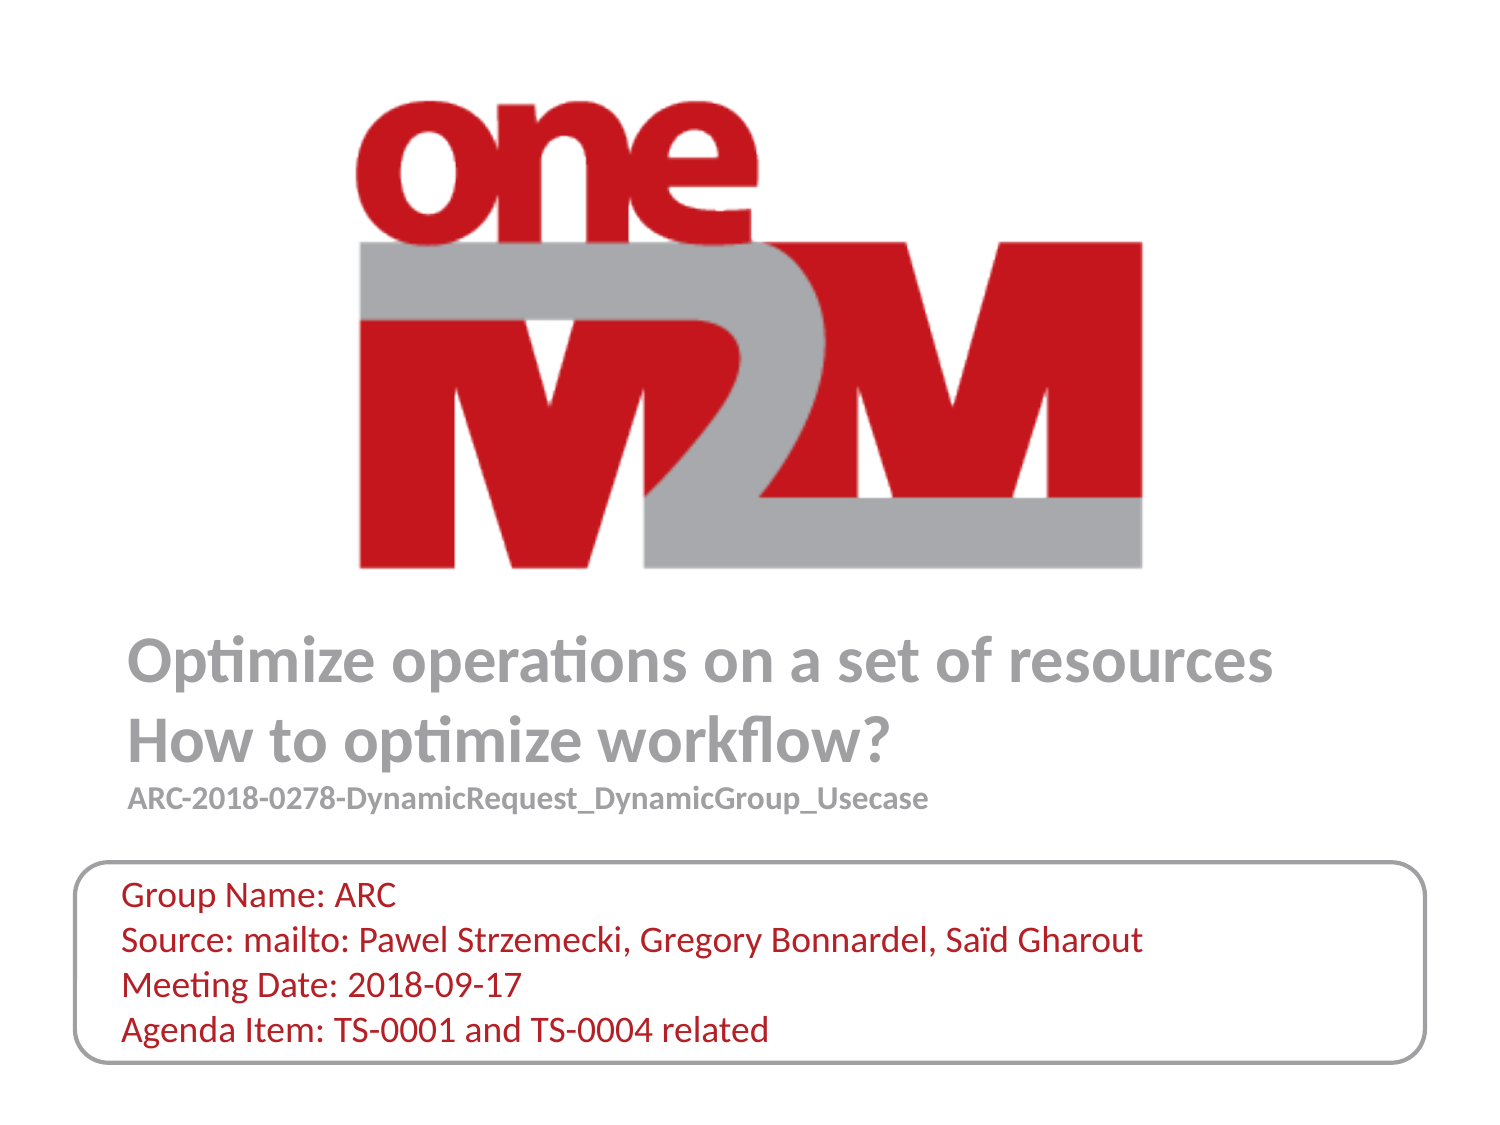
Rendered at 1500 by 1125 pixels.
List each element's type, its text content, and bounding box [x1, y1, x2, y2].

text_box Group Name: ARC Source: mailto: Pawel Strzemecki, Gregory Bonnardel, Saïd Gharout Meeting Date: 2018-09-17 Agenda Item: TS-0001 and TS-0004 related [106, 862, 1168, 1057]
title Optimize operations on a set of resources How to optimize workflow? ARC-2018-0278-DynamicRequest_DynamicGroup_Usecase [112, 608, 1388, 850]
text_box [72, 860, 1428, 1065]
picture [259, 4, 1241, 675]
